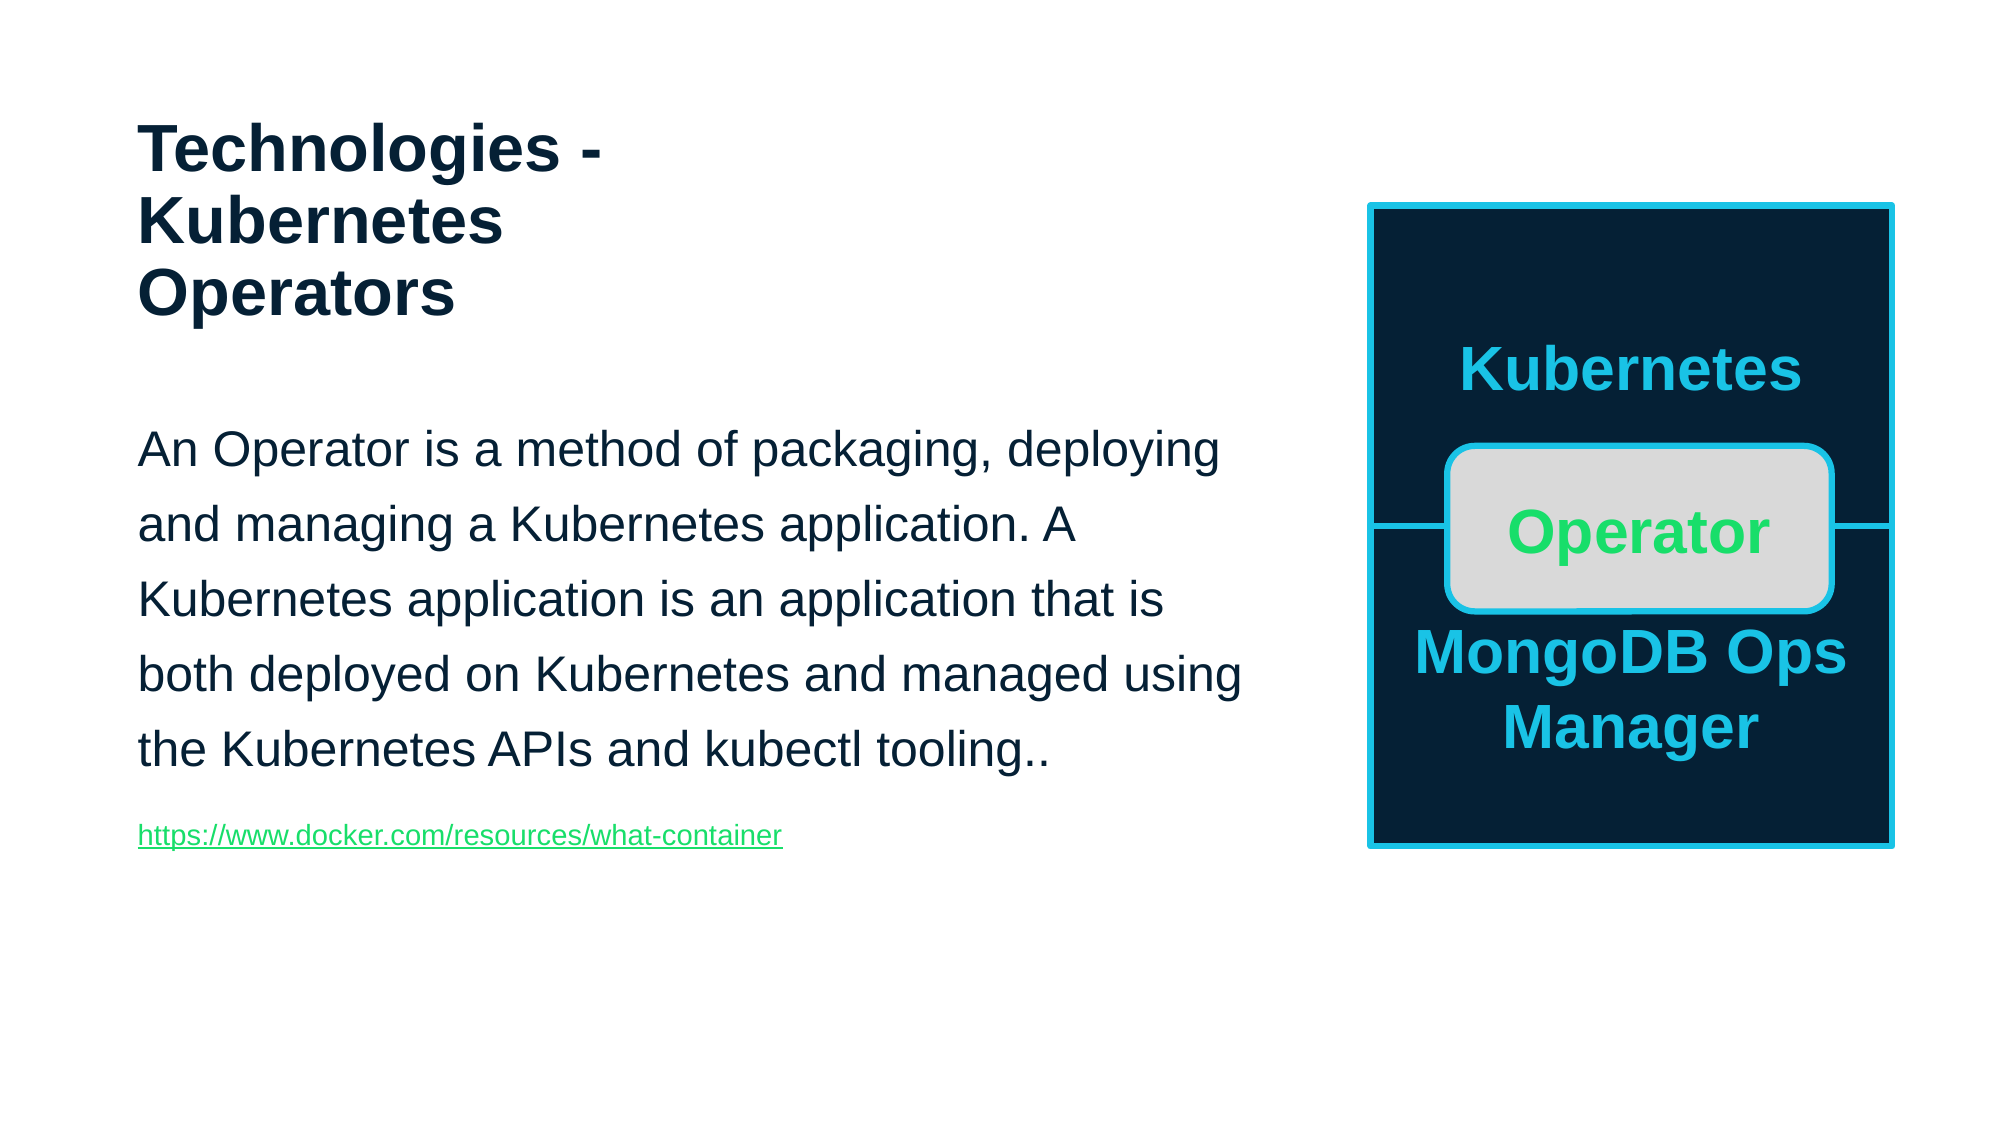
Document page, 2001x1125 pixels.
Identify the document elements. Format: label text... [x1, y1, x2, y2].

text_box MongoDB Ops Manager [1370, 525, 1893, 847]
title Technologies - Kubernetes Operators [137, 75, 783, 337]
text_box Operator [1447, 445, 1832, 612]
list An Operator is a method of packaging, deploying and managing a Kubernetes application. A Kubernetes application is an application that is both deployed on Kubernetes and managed using the Kubernetes APIs and kubectl tooling.. https://www.docker.com/resources/what-container [137, 337, 1266, 954]
text_box Kubernetes [1370, 205, 1893, 525]
